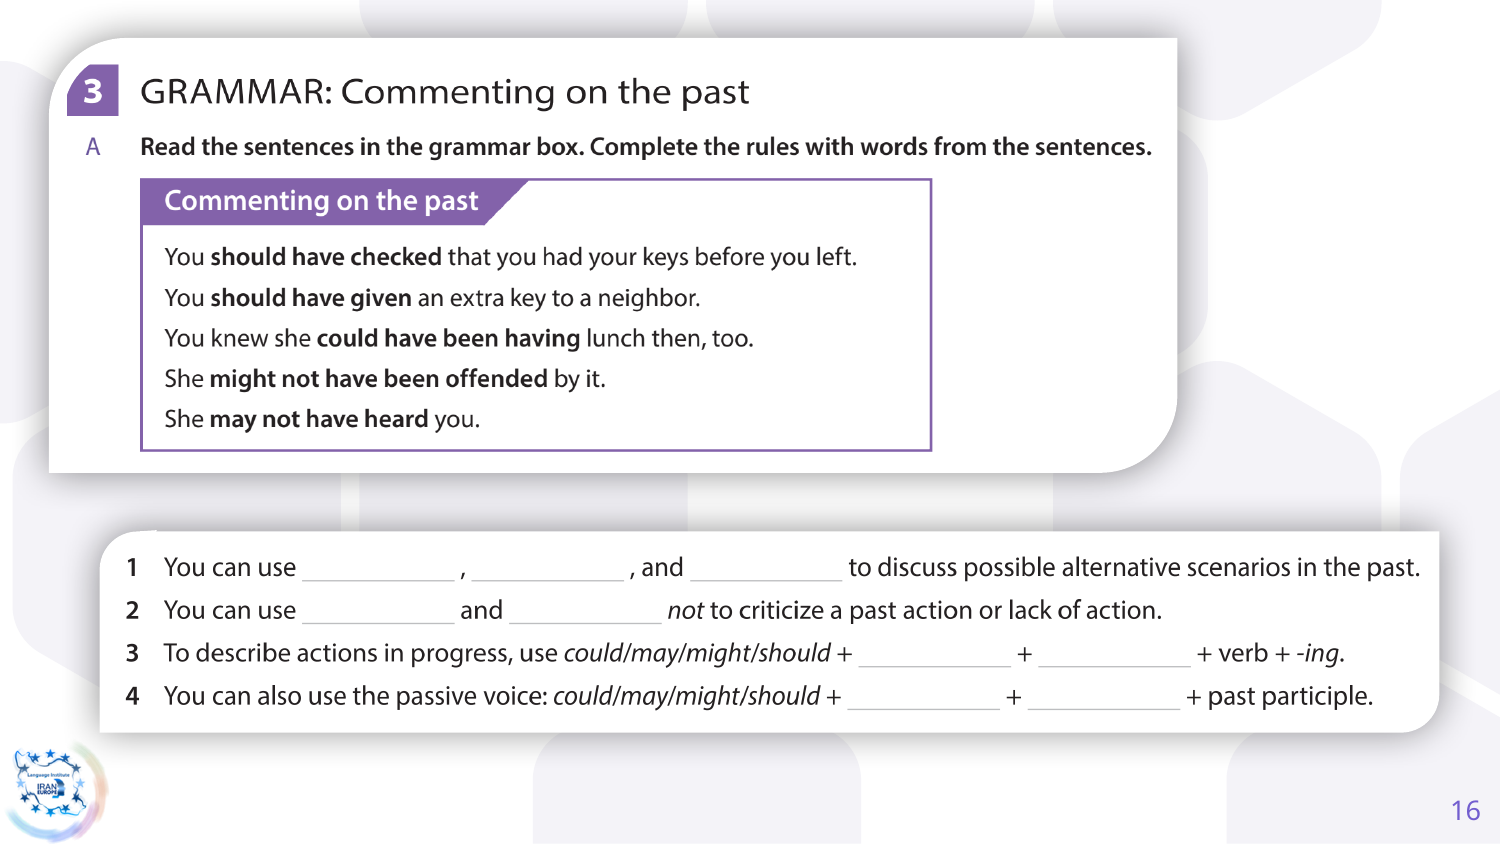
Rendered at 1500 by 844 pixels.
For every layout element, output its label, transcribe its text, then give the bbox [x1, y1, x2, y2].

picture [0, 736, 113, 844]
slide_number 16 [1391, 779, 1482, 844]
picture [55, 44, 1171, 466]
picture [106, 538, 1433, 726]
